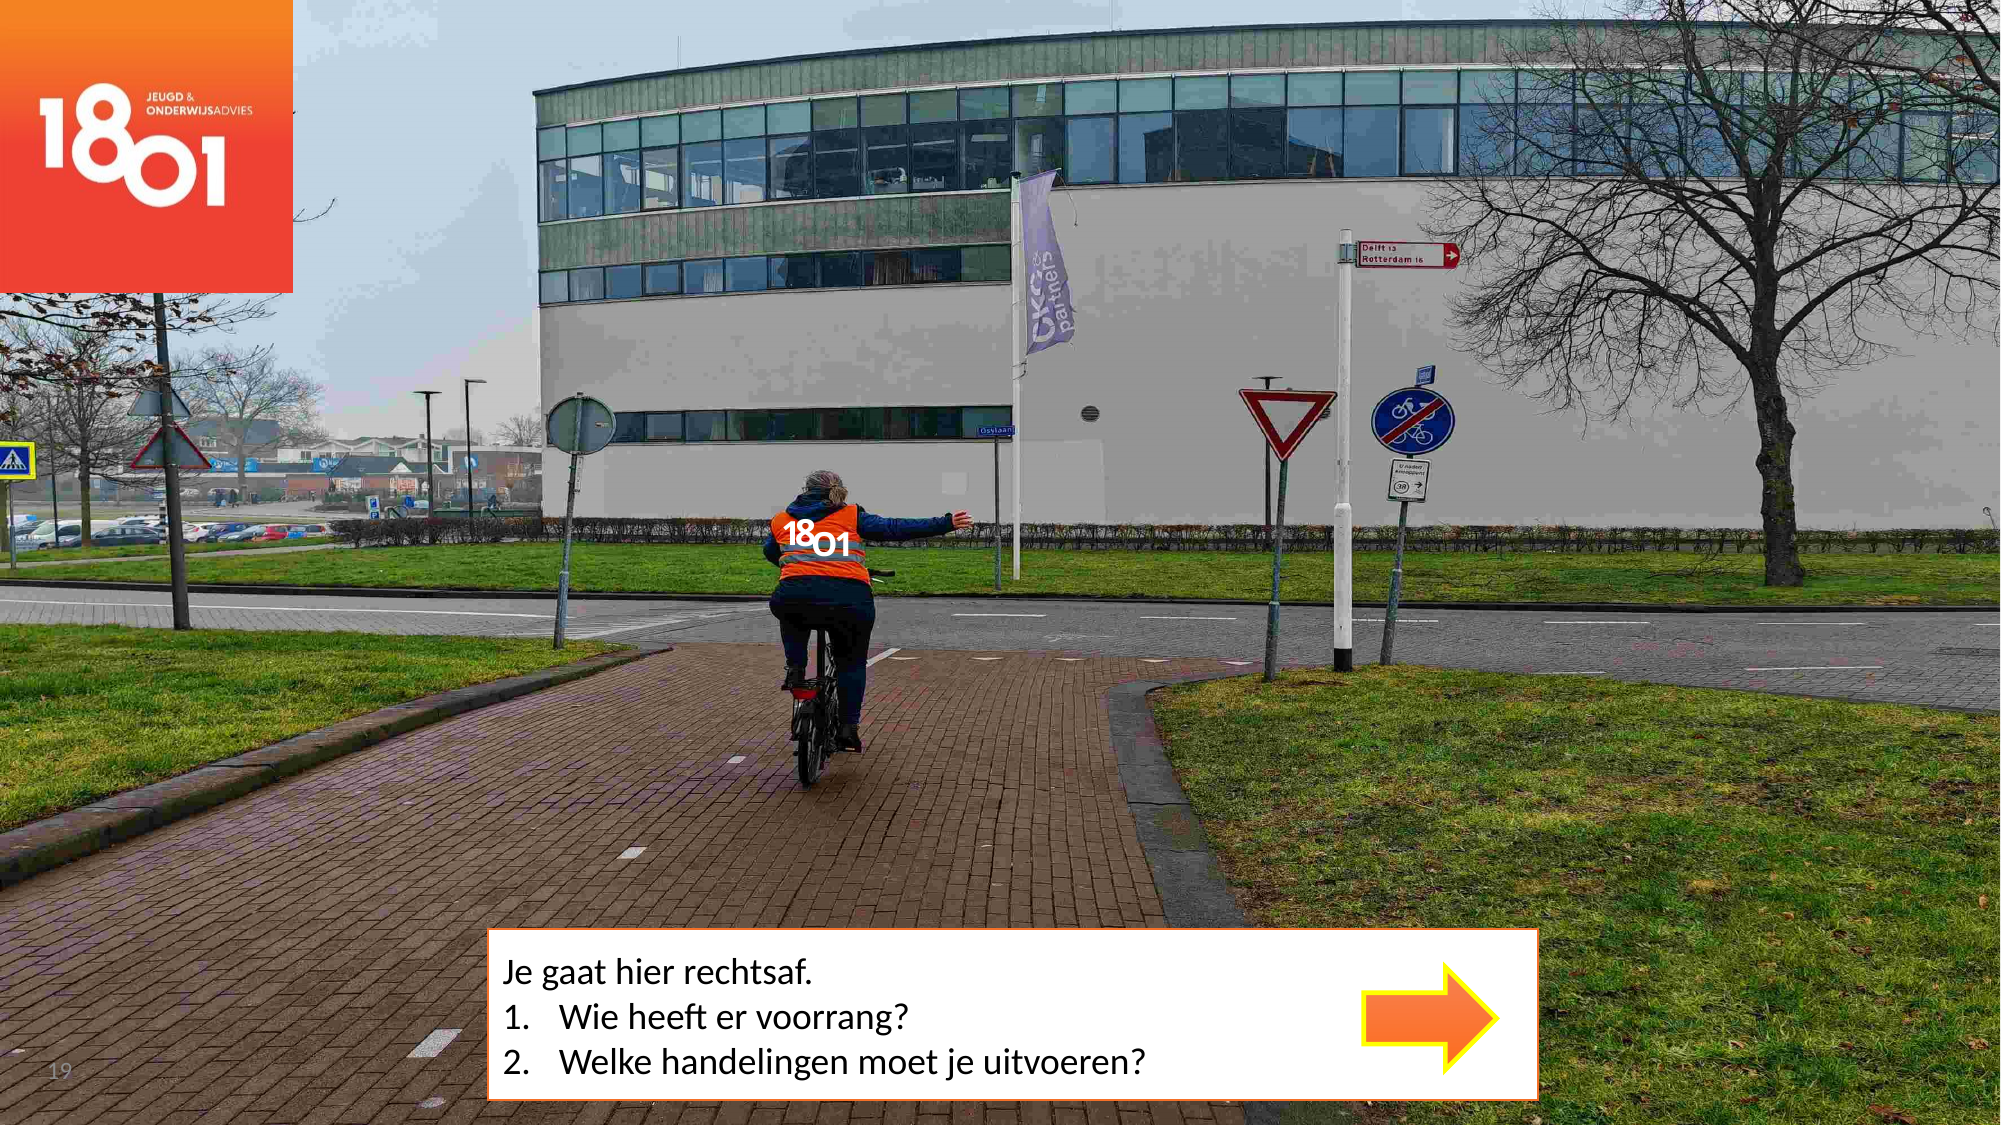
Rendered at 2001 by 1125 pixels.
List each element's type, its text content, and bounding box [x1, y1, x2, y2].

slide_number 19 [31, 1039, 164, 1100]
picture [0, 0, 2001, 1125]
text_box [750, 505, 885, 580]
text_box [487, 928, 1538, 1100]
